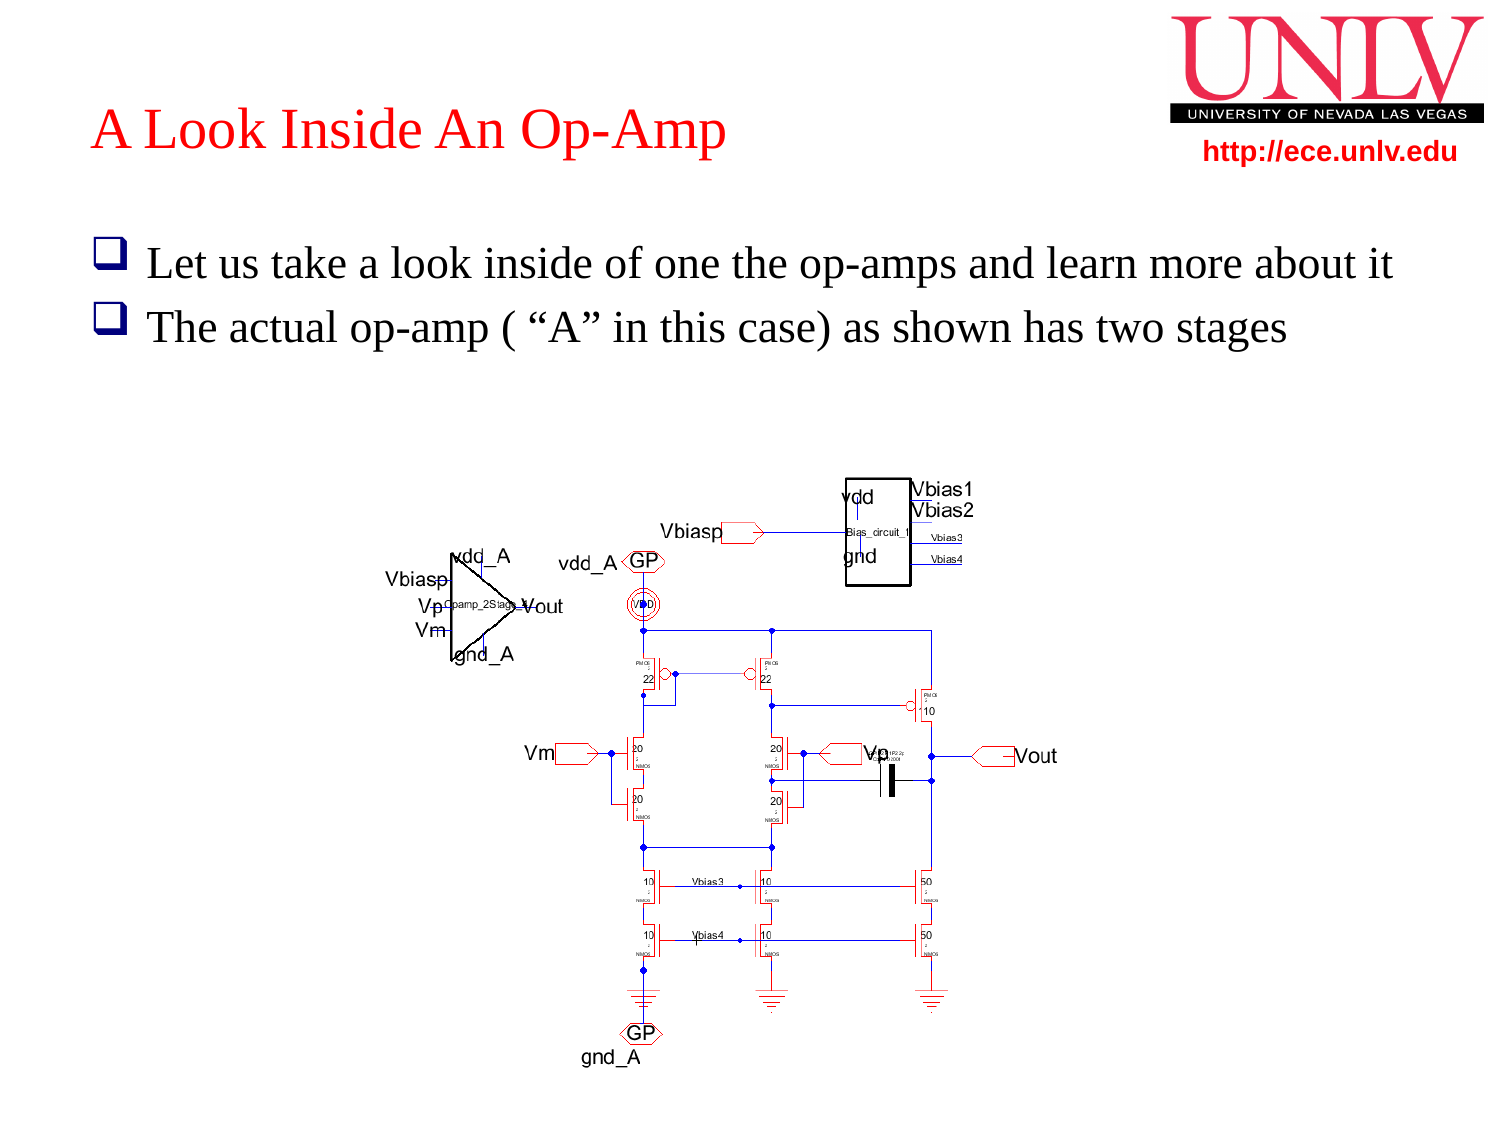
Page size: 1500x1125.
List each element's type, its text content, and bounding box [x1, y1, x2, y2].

title A Look Inside An Op-Amp [74, 74, 1151, 176]
picture [362, 462, 1088, 1081]
picture [1167, 12, 1488, 125]
list Let us take a look inside of one the op-amps and learn more about it The actual op-amp ( “A” in this case) as shown has two stages [74, 224, 1426, 963]
